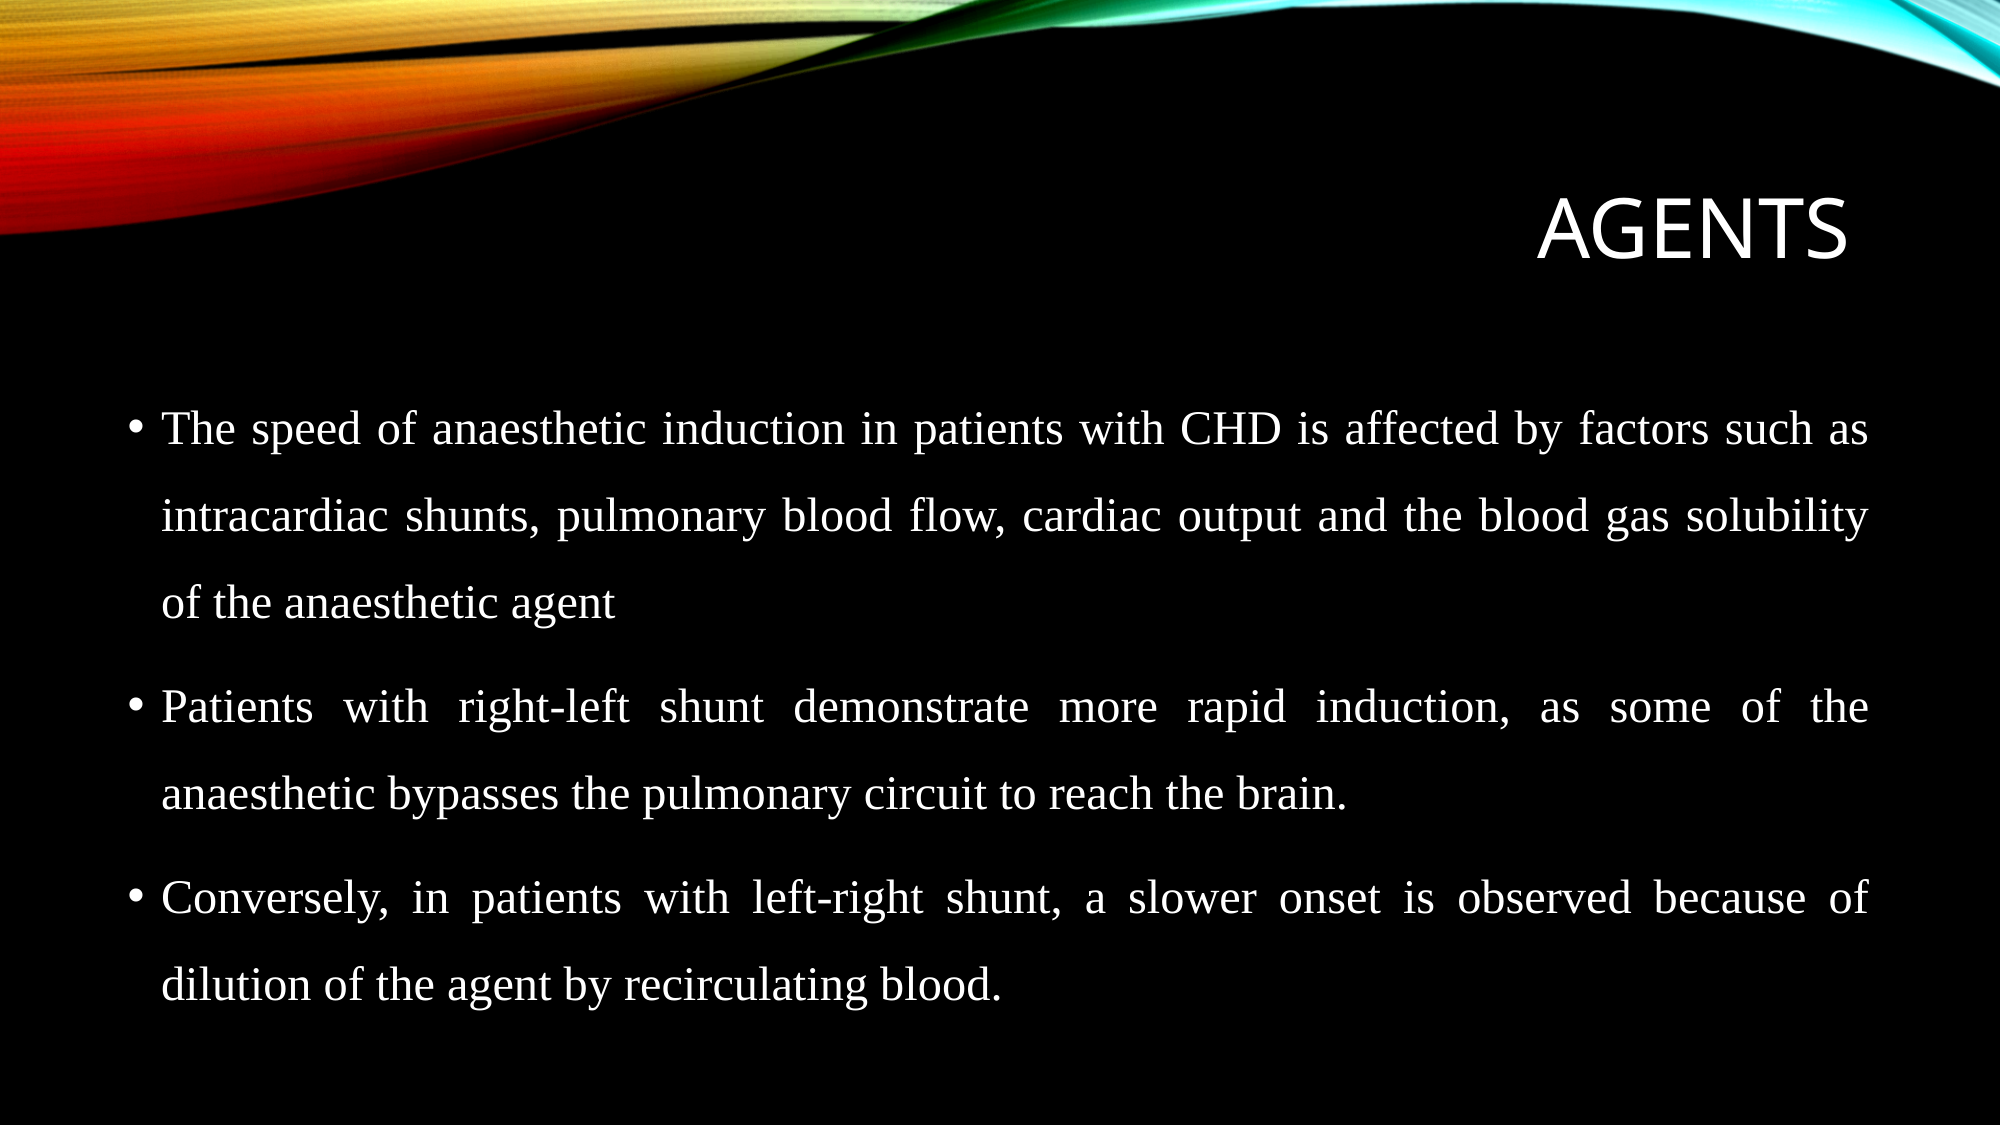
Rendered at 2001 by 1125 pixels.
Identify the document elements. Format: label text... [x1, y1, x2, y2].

title Agents [474, 125, 1888, 338]
list The speed of anaesthetic induction in patients with CHD is affected by factors such as intracardiac shunts, pulmonary blood flow, cardiac output and the blood gas solubility of the anaesthetic agent Patients with right-left shunt demonstrate more rapid induction, as some of the anaesthetic bypasses the pulmonary circuit to reach the brain. Conversely, in patients with left-right shunt, a slower onset is observed because of dilution of the agent by recirculating blood. [112, 360, 1888, 1021]
picture [0, 0, 2000, 237]
